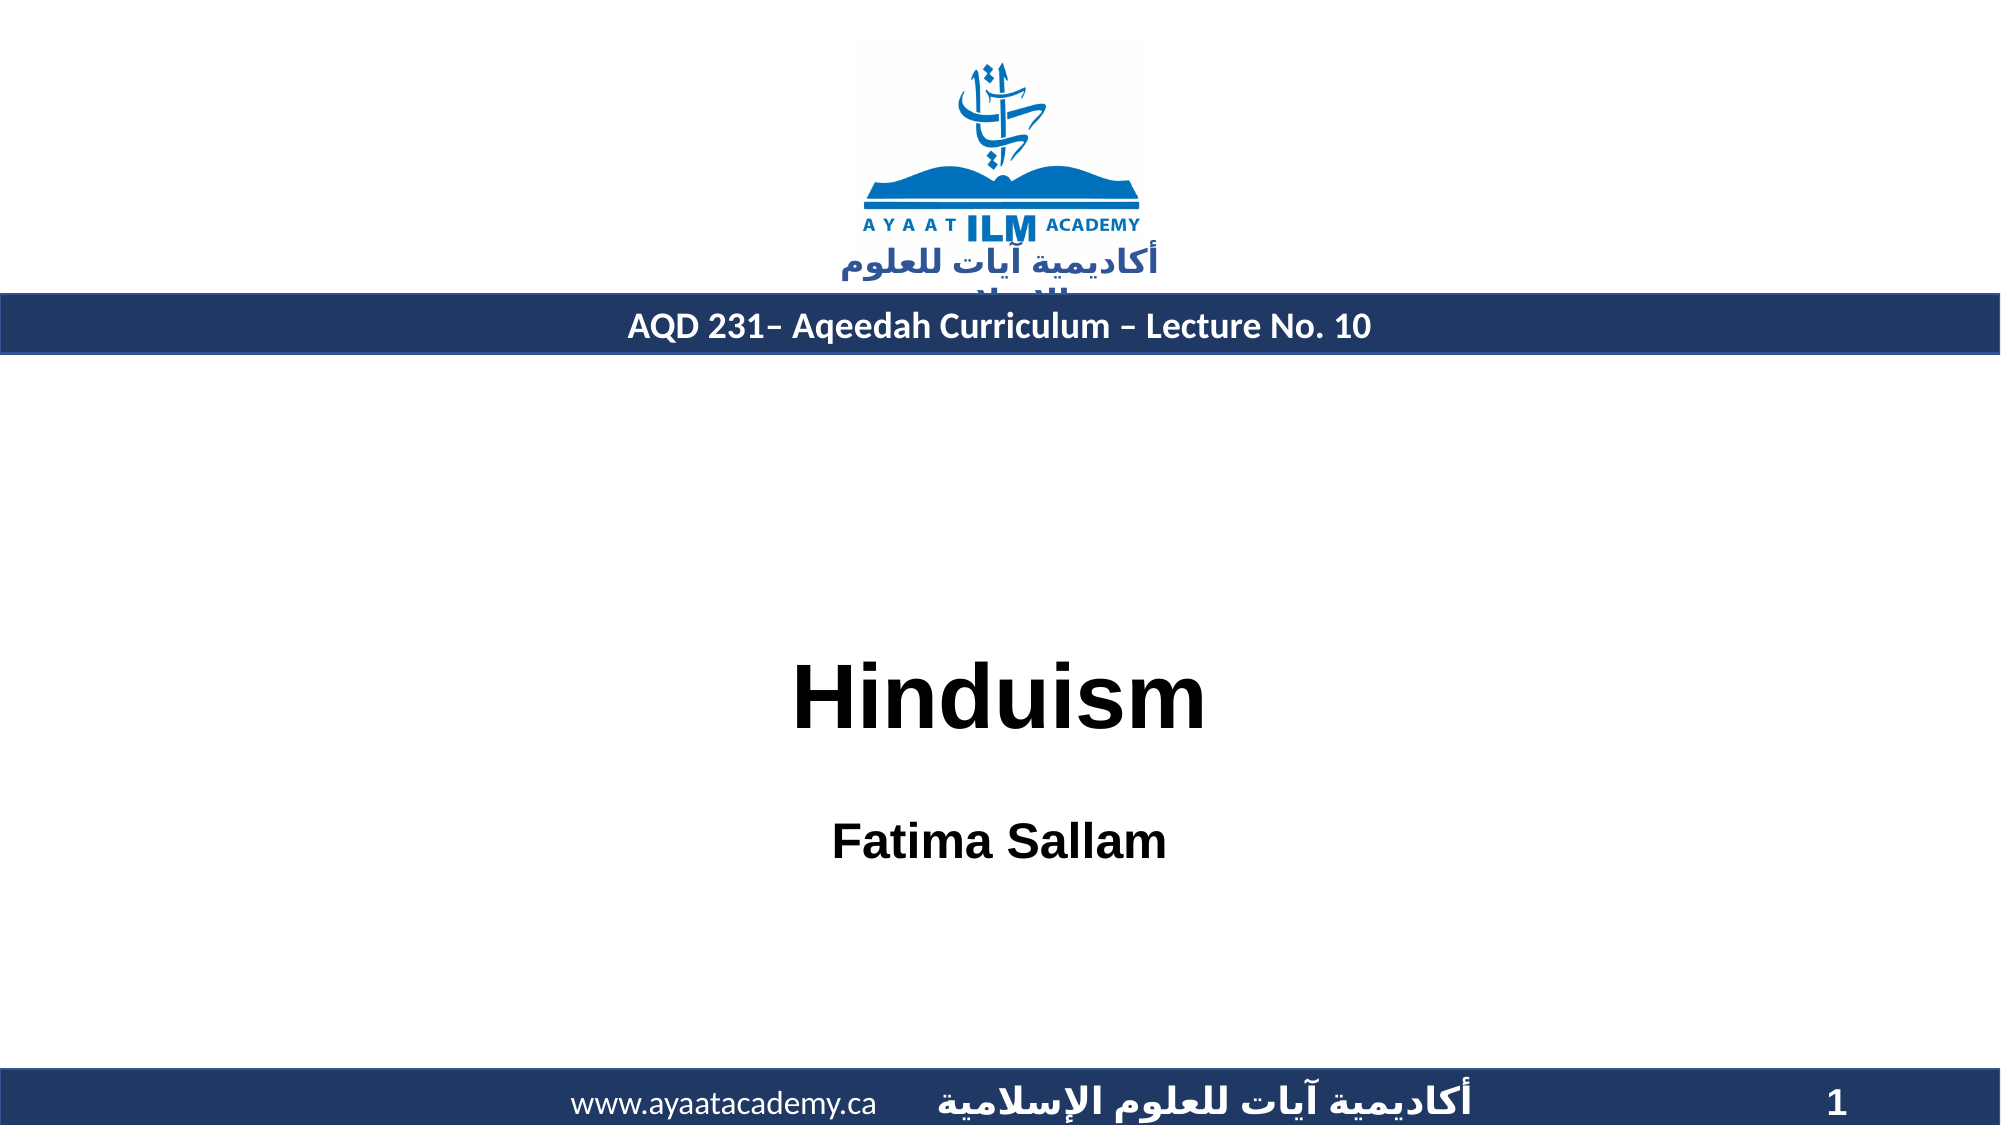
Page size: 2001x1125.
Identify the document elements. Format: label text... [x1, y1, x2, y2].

title Hinduism [137, 364, 1863, 757]
subtitle Fatima Sallam [249, 771, 1750, 1043]
slide_number 1 [1412, 1070, 1863, 1125]
picture [850, 39, 1150, 259]
